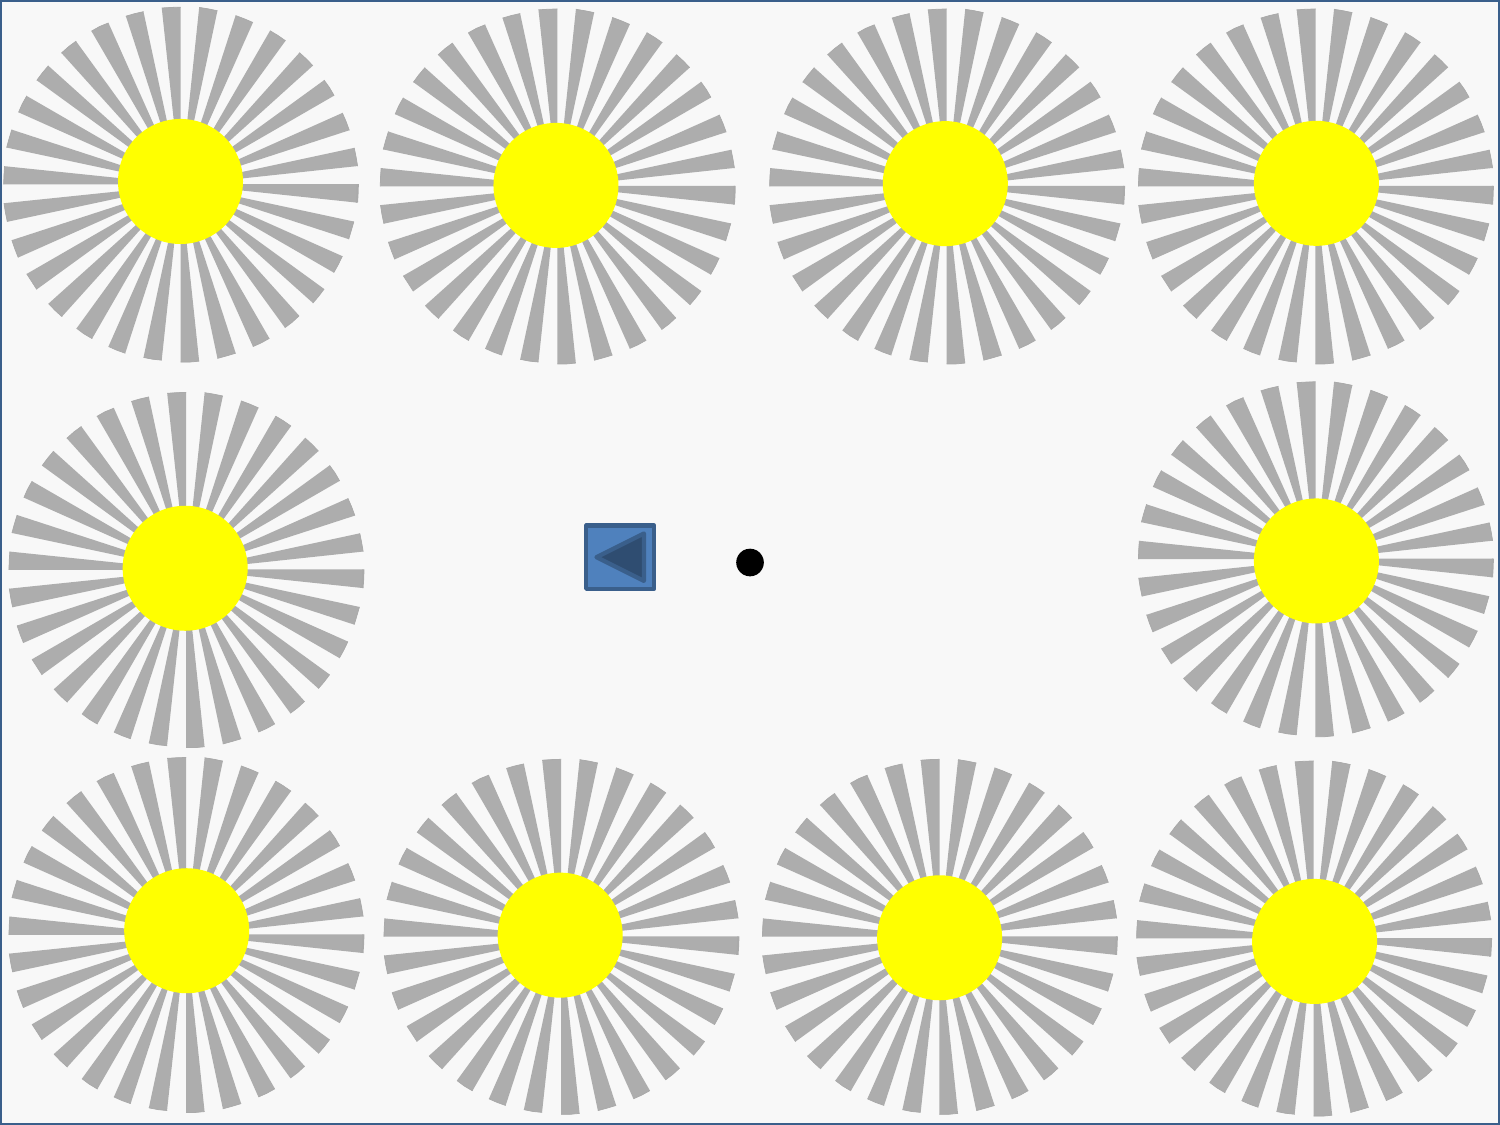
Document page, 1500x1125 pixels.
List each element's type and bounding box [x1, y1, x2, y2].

text_box [379, 8, 735, 117]
text_box [0, 0, 1500, 1125]
text_box [762, 1012, 1118, 1115]
text_box [1136, 760, 1492, 1117]
text_box [8, 392, 112, 748]
text_box [1138, 8, 1494, 365]
text_box [769, 8, 1125, 117]
text_box [3, 6, 359, 363]
text_box [383, 1012, 739, 1115]
text_box [8, 757, 364, 1113]
text_box [117, 118, 1380, 1005]
text_box [1385, 381, 1494, 737]
